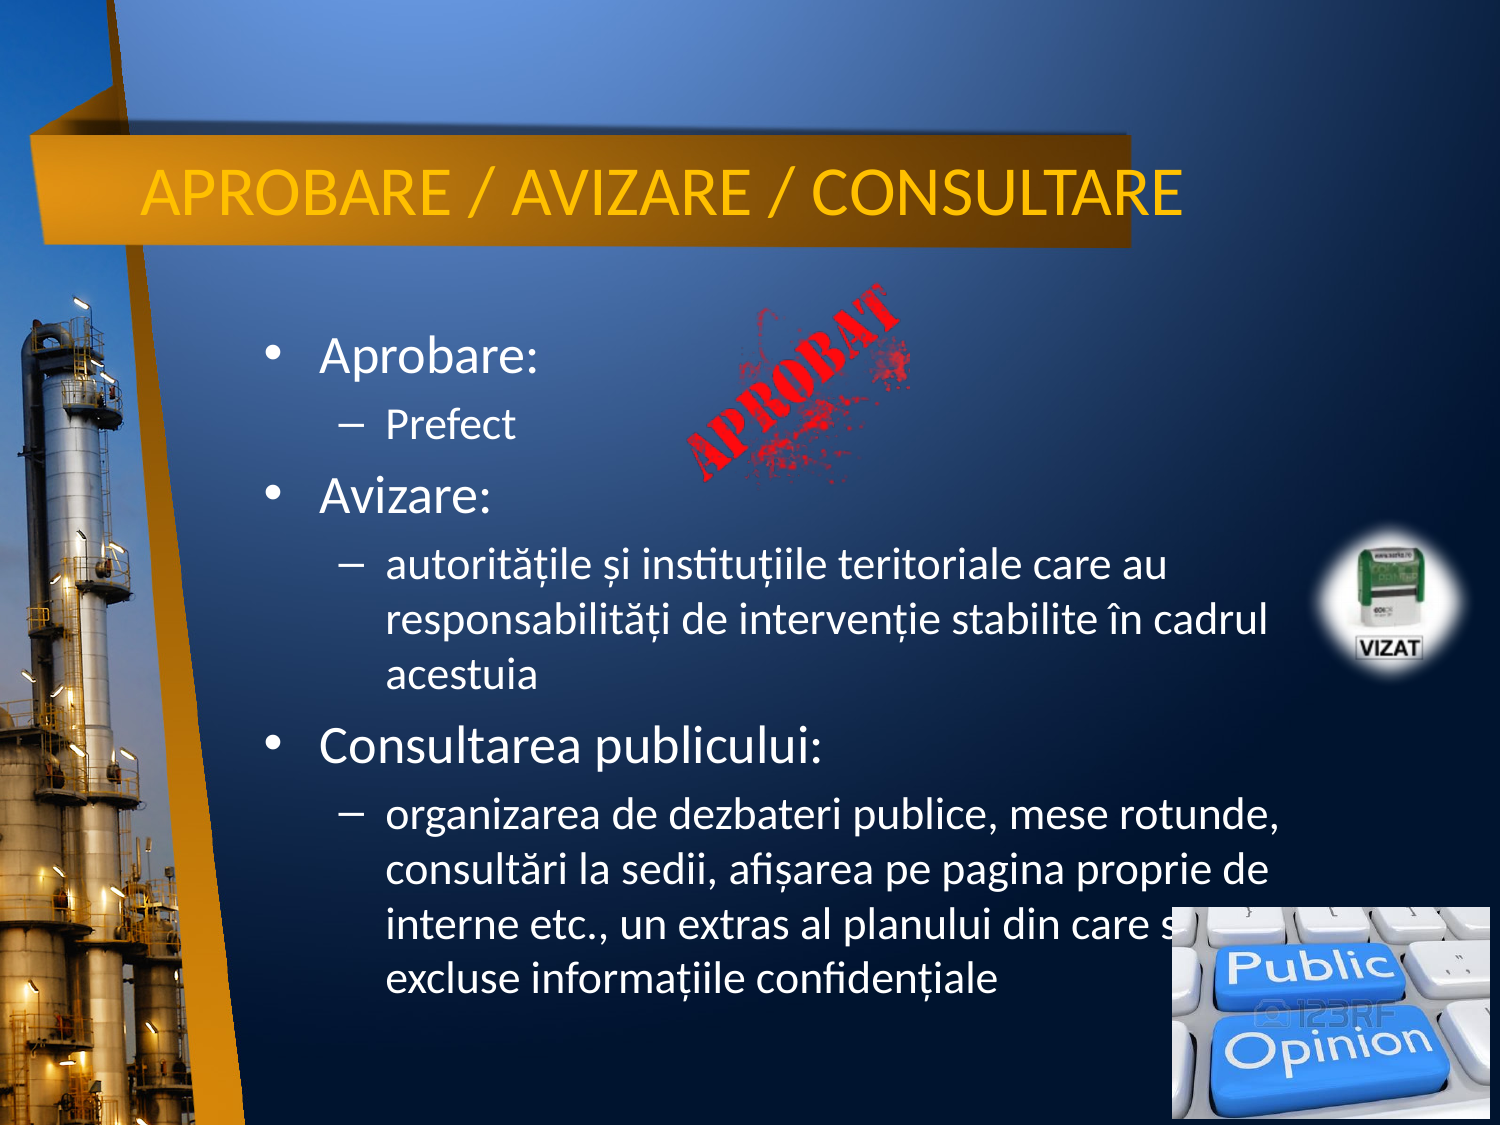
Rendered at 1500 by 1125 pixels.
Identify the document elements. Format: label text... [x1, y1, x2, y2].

list Aprobare: Prefect Avizare: autorităţile şi instituţiile teritoriale care au responsabilităţi de intervenţie stabilite în cadrul acestuia Consultarea publicului: organizarea de dezbateri publice, mese rotunde, consultări la sedii, afişarea pe pagina proprie de interne etc., un extras al planului din care sunt excluse informaţiile confidenţiale [248, 311, 1301, 1014]
picture [0, 0, 1500, 1125]
title APROBARE / AVIZARE / CONSULTARE [124, 136, 1277, 238]
